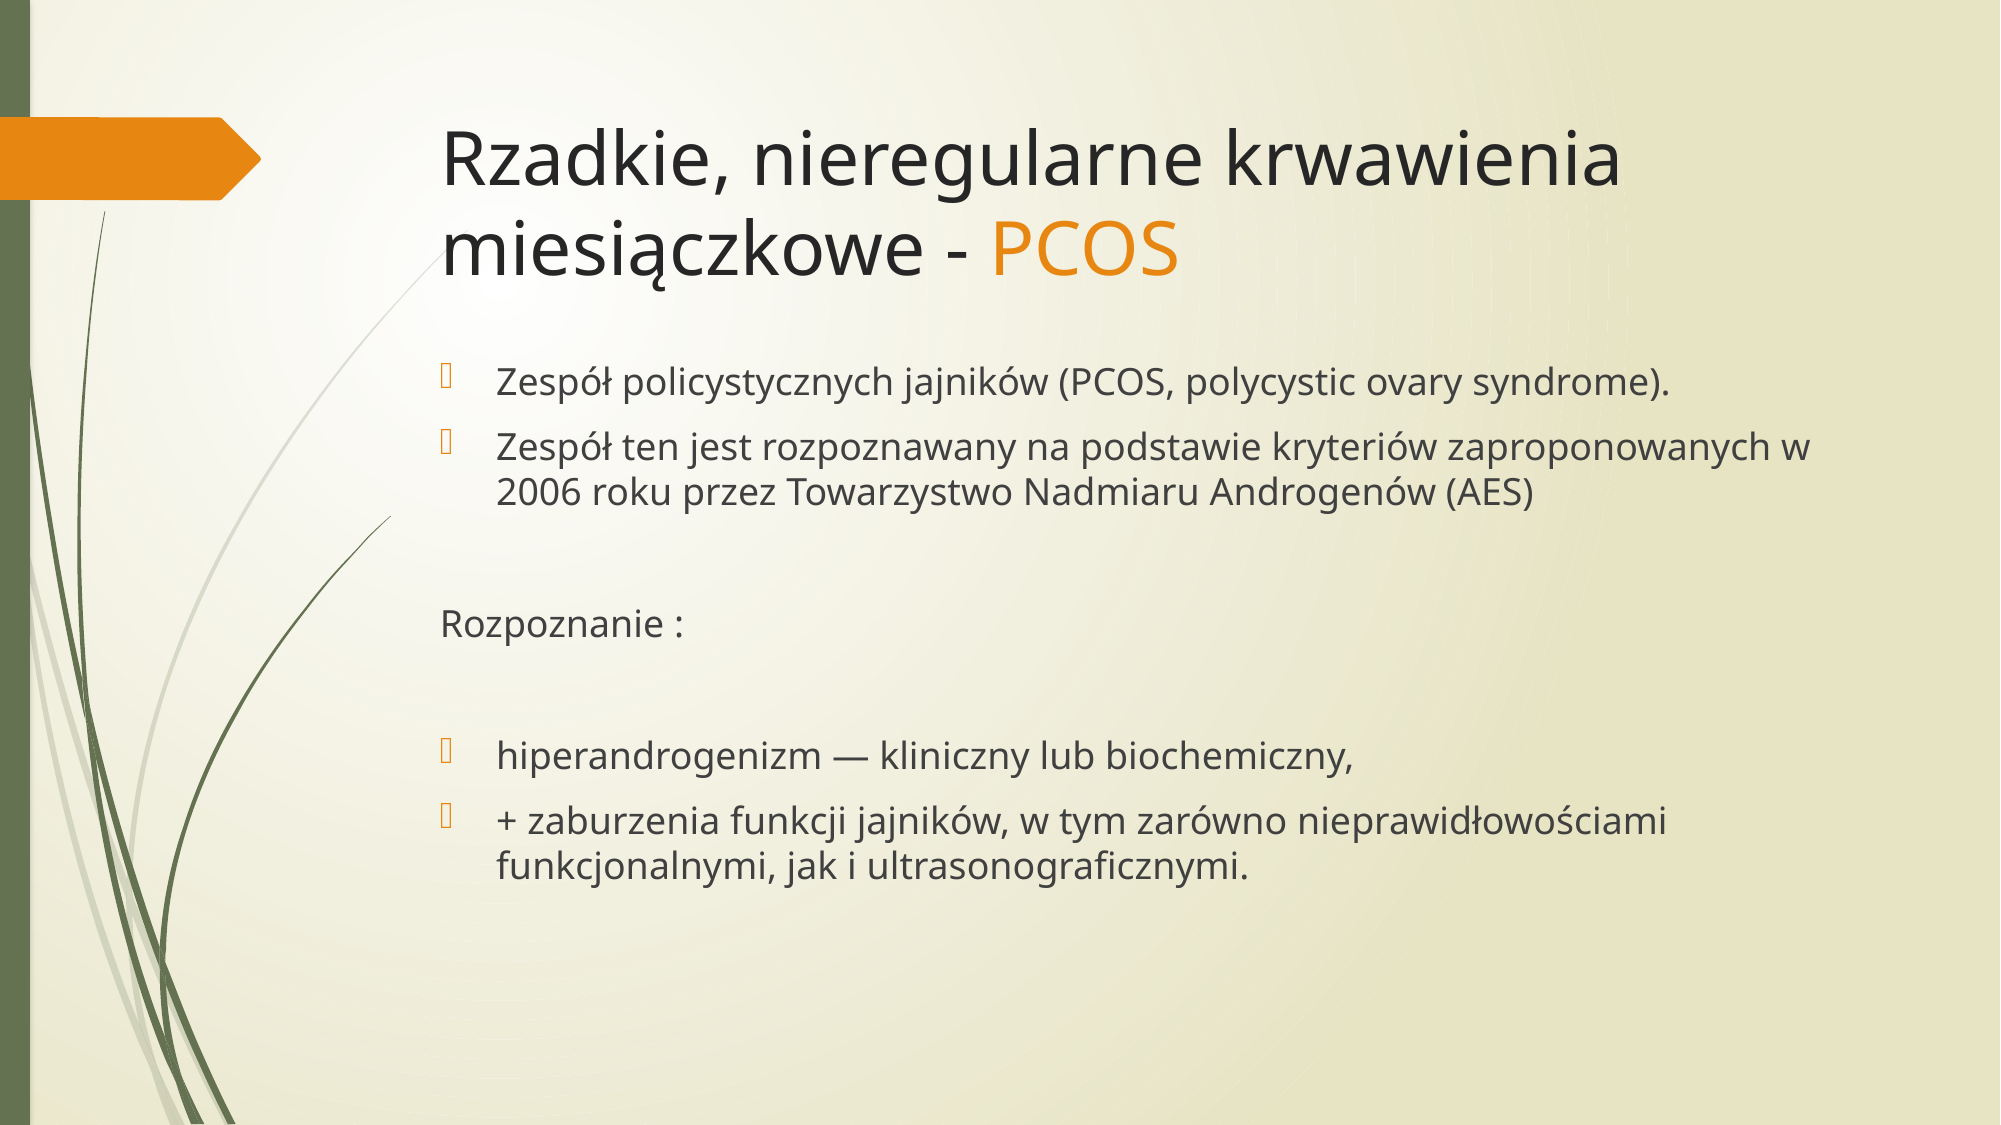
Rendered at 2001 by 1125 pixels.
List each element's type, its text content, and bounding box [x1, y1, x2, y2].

list Zespół policystycznych jajników (PCOS, polycystic ovary syndrome). Zespół ten jest rozpoznawany na podstawie kryteriów zaproponowanych w 2006 roku przez Towarzystwo Nadmiaru Androgenów (AES) Rozpoznanie : hiperandrogenizm — kliniczny lub biochemiczny, + zaburzenia funkcji jajników, w tym zarówno nieprawidłowościami funkcjonalnymi, jak i ultrasonograficznymi. [424, 350, 1888, 970]
title Rzadkie, nieregularne krwawienia miesiączkowe - PCOS [425, 102, 1888, 313]
